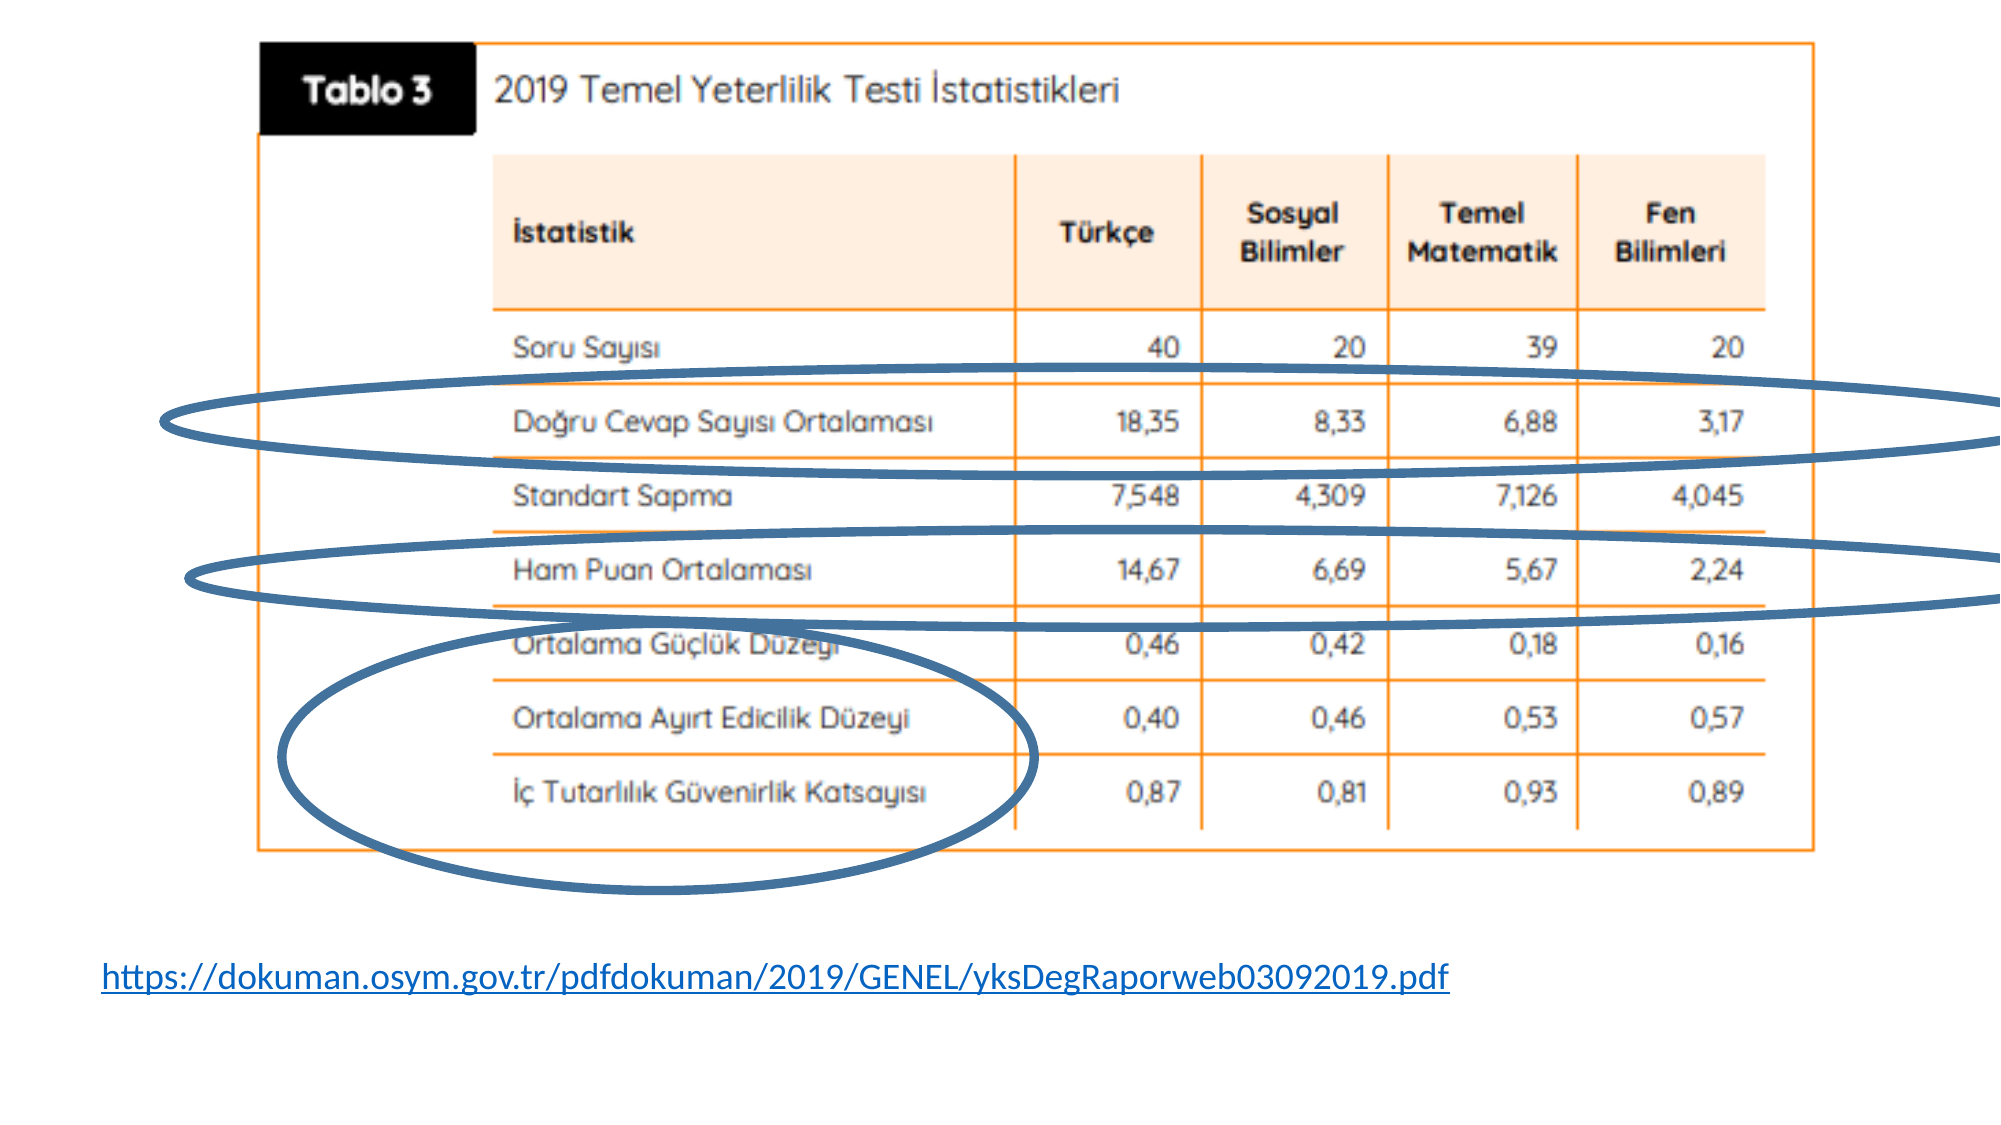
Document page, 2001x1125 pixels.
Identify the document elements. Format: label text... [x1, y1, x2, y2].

text_box https://dokuman.osym.gov.tr/pdfdokuman/2019/GENEL/yksDegRaporweb03092019.pdf [86, 944, 1915, 1005]
text_box [162, 405, 203, 438]
text_box [187, 569, 203, 588]
picture [203, 10, 1865, 891]
text_box [1865, 546, 2000, 611]
text_box [1865, 387, 2000, 456]
